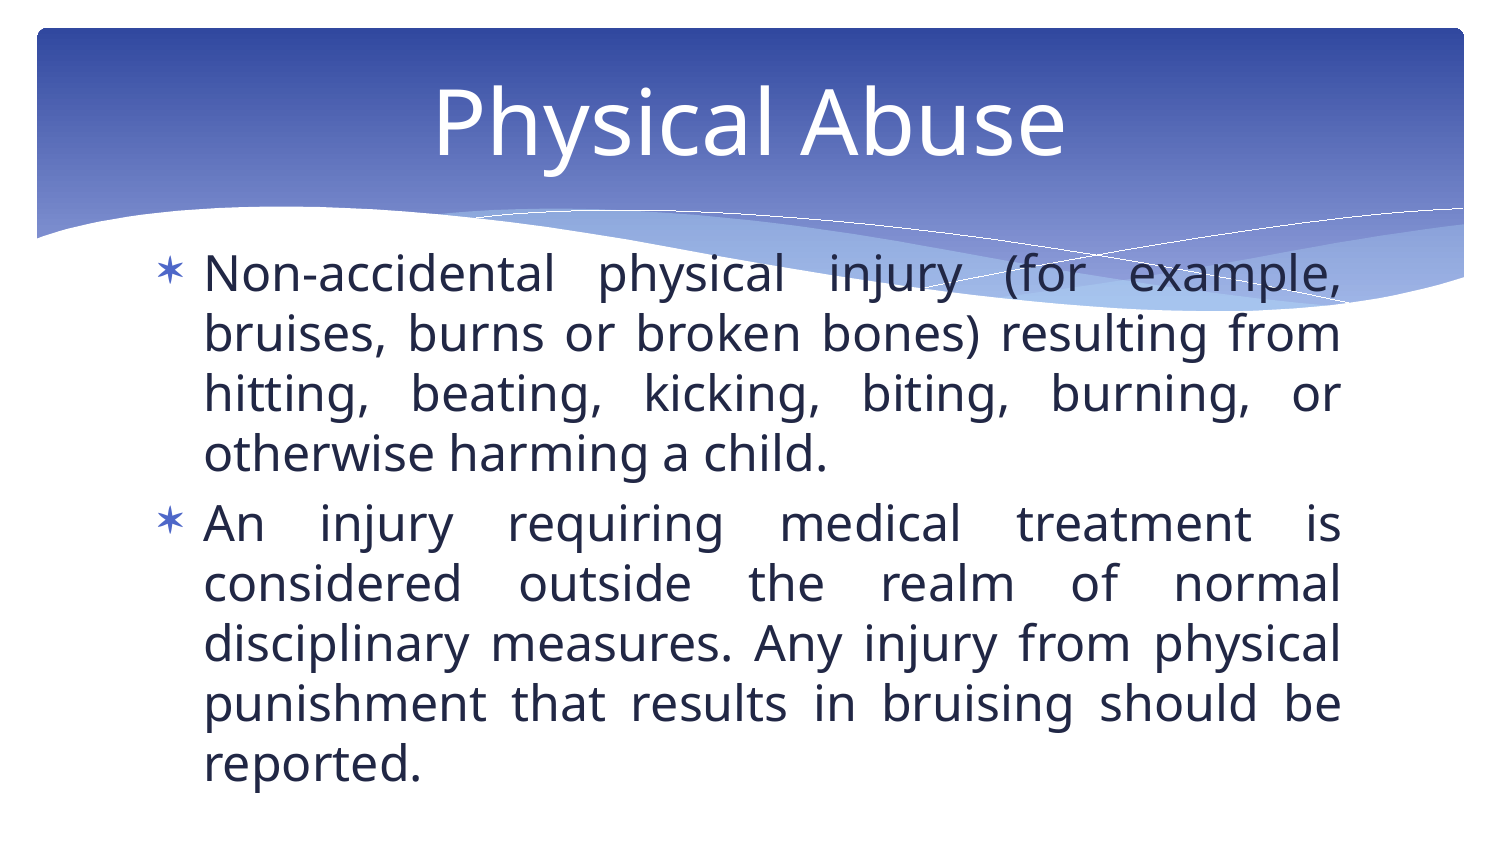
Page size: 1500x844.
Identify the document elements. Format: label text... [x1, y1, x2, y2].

title Physical Abuse [75, 41, 1425, 196]
list Non-accidental physical injury (for example, bruises, burns or broken bones) resulting from hitting, beating, kicking, biting, burning, or otherwise harming a child. An injury requiring medical treatment is considered outside the realm of normal disciplinary measures. Any injury from physical punishment that results in bruising should be reported. [143, 234, 1359, 844]
